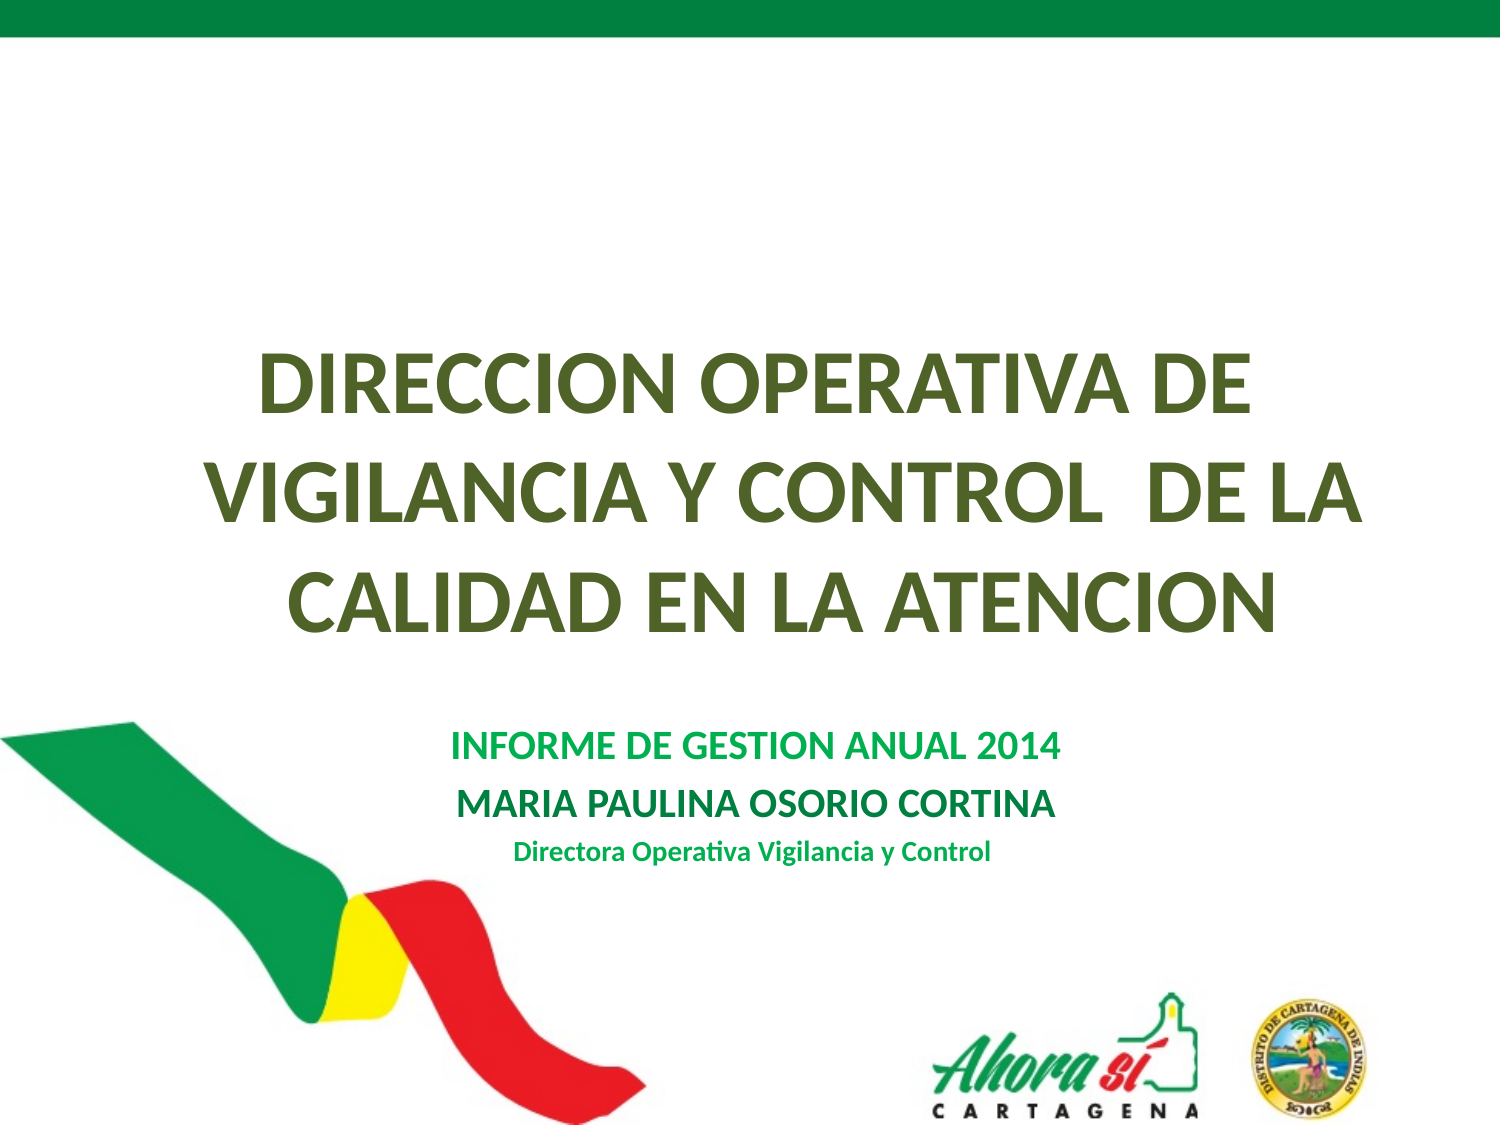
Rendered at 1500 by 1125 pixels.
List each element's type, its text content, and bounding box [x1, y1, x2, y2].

picture [0, 0, 1500, 1125]
text_box DIRECCION OPERATIVA DE VIGILANCIA Y CONTROL DE LA CALIDAD EN LA ATENCION INFORME DE GESTION ANUAL 2014 MARIA PAULINA OSORIO CORTINA Directora Operativa Vigilancia y Control [118, 313, 1394, 534]
